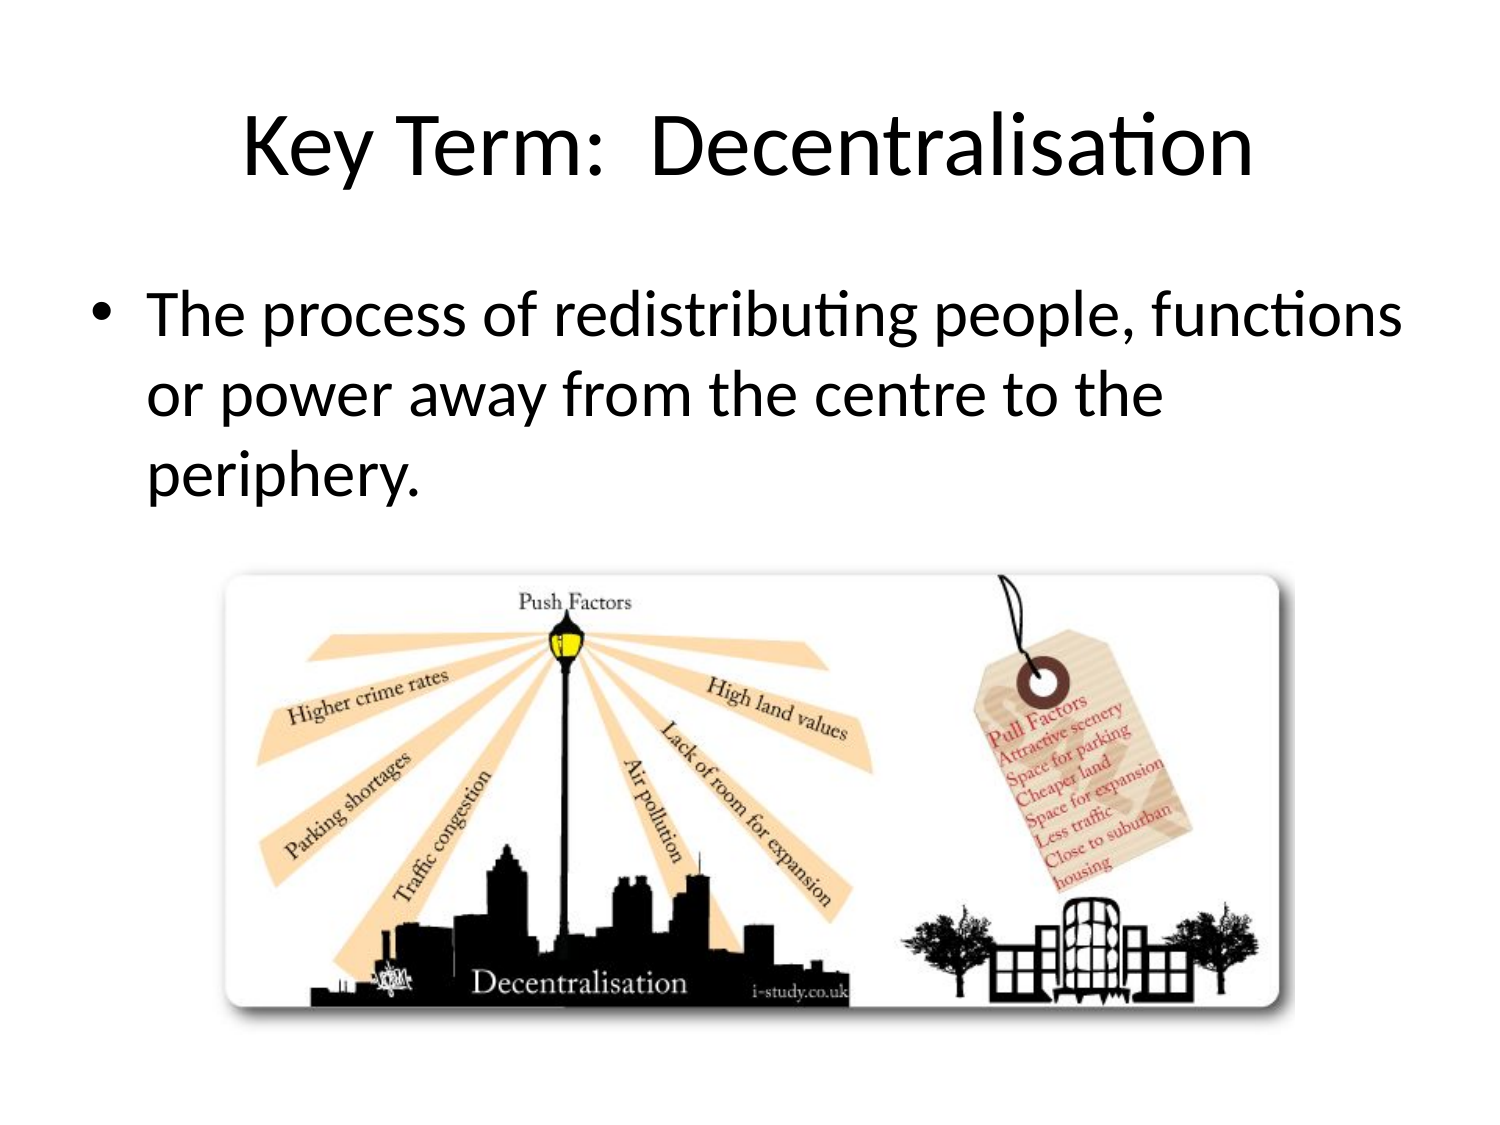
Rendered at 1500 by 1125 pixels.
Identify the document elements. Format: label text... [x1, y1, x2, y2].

picture [205, 561, 1295, 1036]
title Key Term: Decentralisation [74, 44, 1426, 233]
list The process of redistributing people, functions or power away from the centre to the periphery. [74, 262, 1426, 1006]
